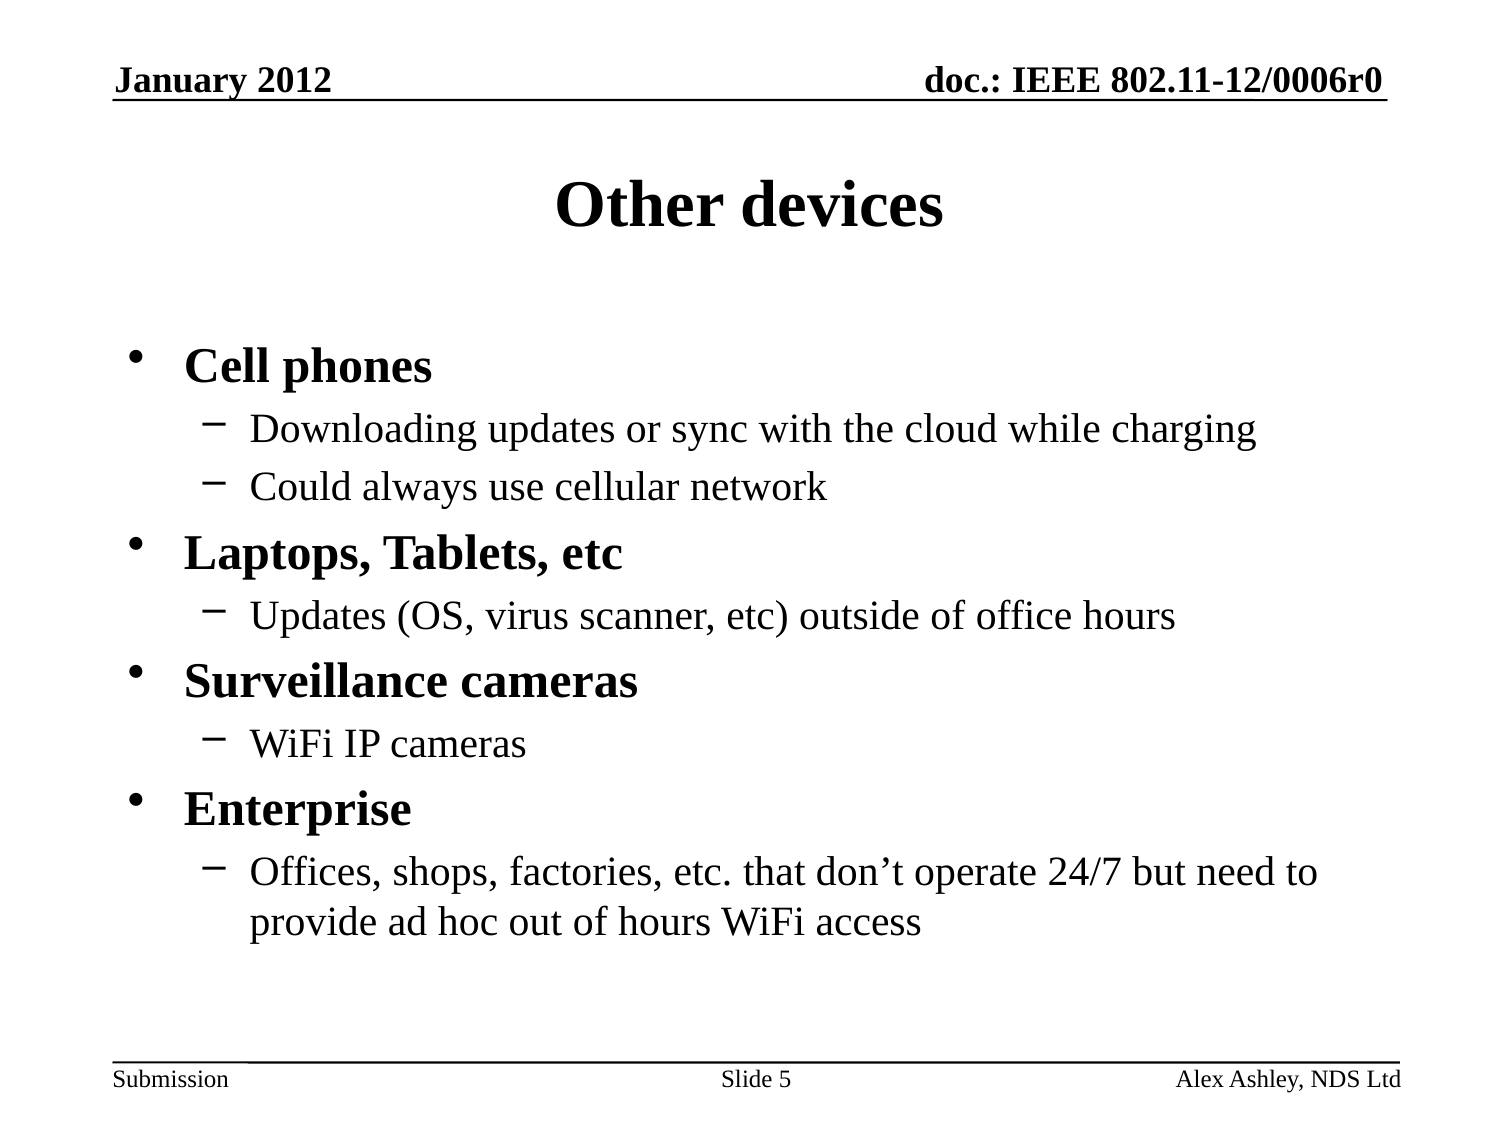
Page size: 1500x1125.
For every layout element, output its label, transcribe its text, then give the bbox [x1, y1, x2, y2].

list Cell phones Downloading updates or sync with the cloud while charging Could always use cellular network Laptops, Tablets, etc Updates (OS, virus scanner, etc) outside of office hours Surveillance cameras WiFi IP cameras Enterprise Offices, shops, factories, etc. that don’t operate 24/7 but need to provide ad hoc out of hours WiFi access [112, 324, 1388, 1000]
slide_number Slide 5 [712, 1062, 800, 1093]
title Other devices [112, 112, 1388, 288]
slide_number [114, 54, 335, 100]
footer Alex Ashley, NDS Ltd [1173, 1062, 1402, 1093]
